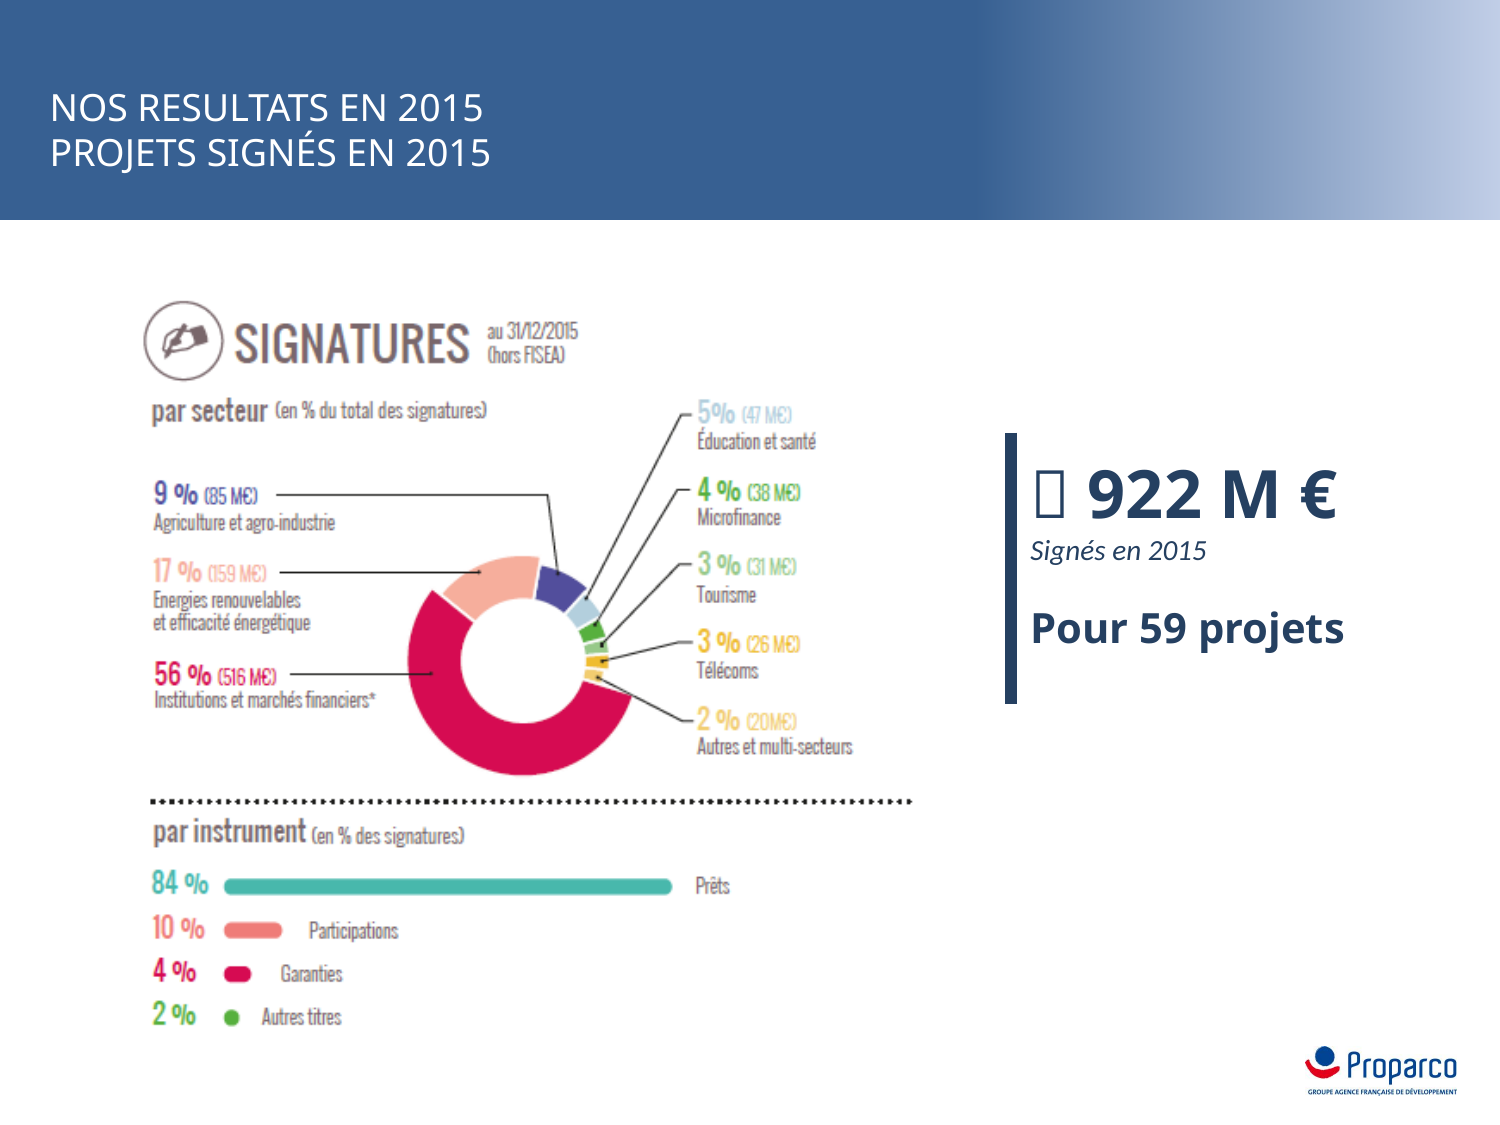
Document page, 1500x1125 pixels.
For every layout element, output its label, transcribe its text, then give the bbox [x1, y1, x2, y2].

text_box  922 M € Signés en 2015 Pour 59 projets [1015, 444, 1438, 824]
picture [1305, 1046, 1457, 1096]
picture [118, 266, 940, 1039]
text_box NOS RESULTATS EN 2015 Projets Signés en 2015 [34, 76, 1260, 182]
